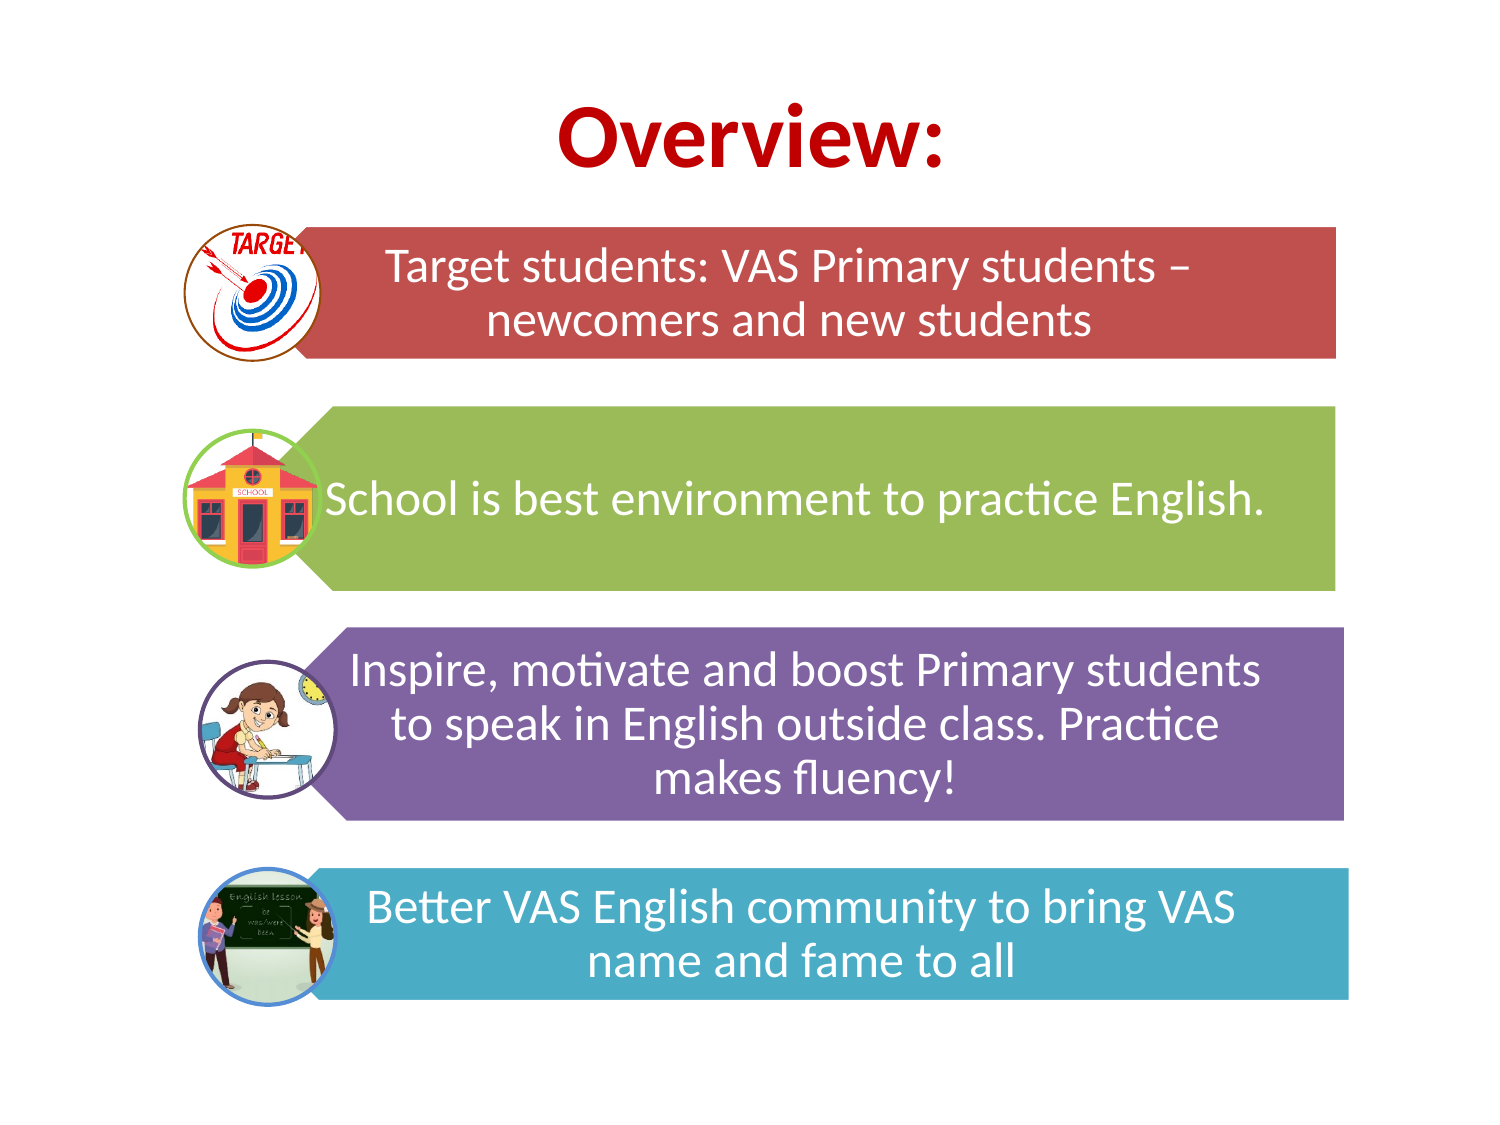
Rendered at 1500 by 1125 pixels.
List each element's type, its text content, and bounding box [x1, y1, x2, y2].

title Overview: [243, 37, 1282, 223]
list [37, 224, 1413, 1006]
